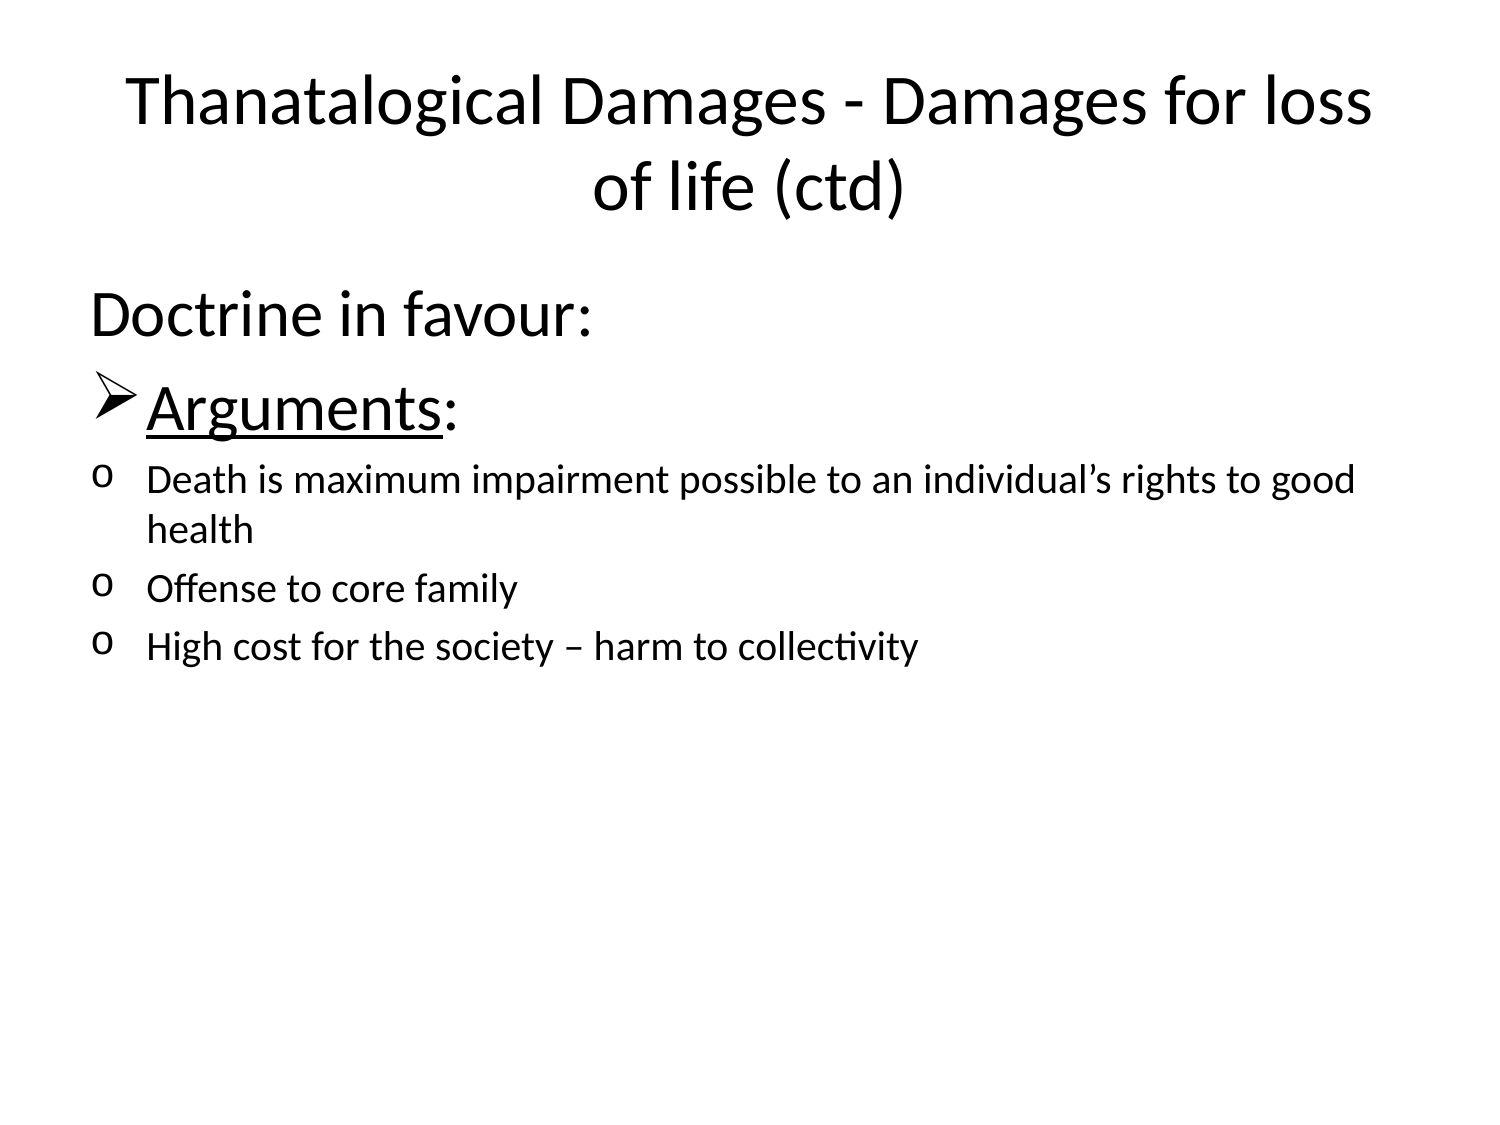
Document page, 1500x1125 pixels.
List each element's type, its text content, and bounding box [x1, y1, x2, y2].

list Doctrine in favour: Arguments: Death is maximum impairment possible to an individual’s rights to good health Offense to core family High cost for the society – harm to collectivity [75, 262, 1425, 1005]
title Thanatalogical Damages - Damages for loss of life (ctd) [75, 45, 1425, 233]
